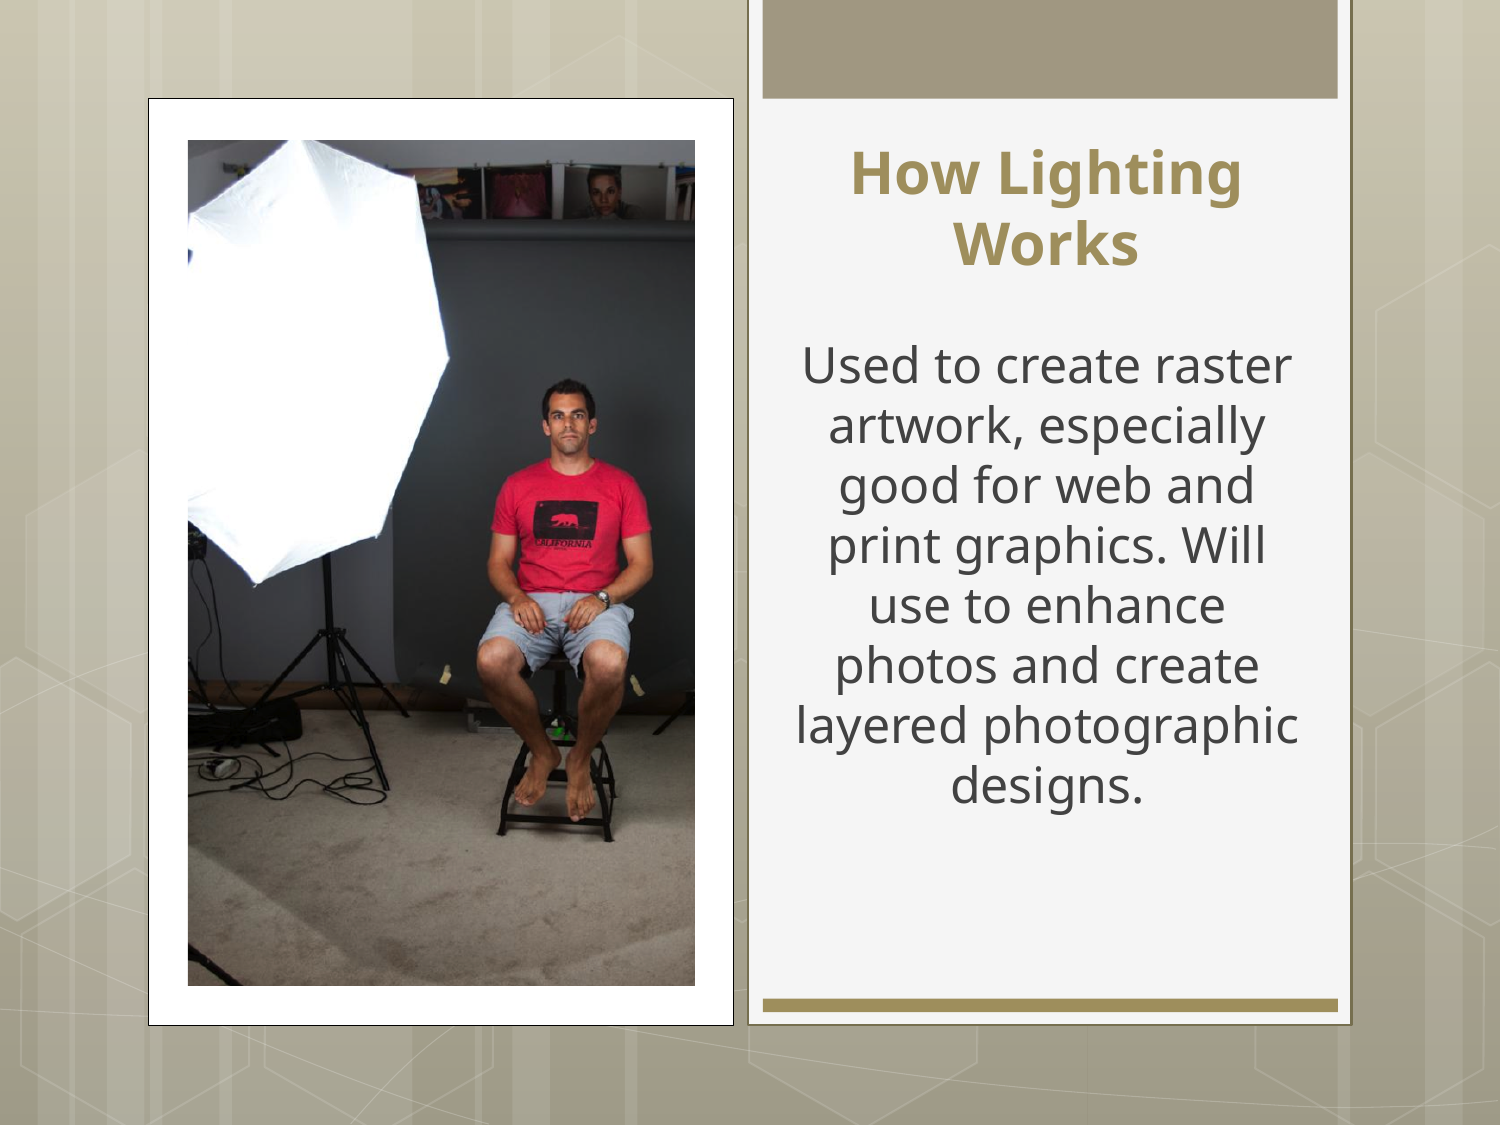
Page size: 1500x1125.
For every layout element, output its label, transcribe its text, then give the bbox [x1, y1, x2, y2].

title How Lighting Works [776, 127, 1319, 285]
list Used to create raster artwork, especially good for web and print graphics. Will use to enhance photos and create layered photographic designs. [776, 326, 1319, 928]
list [187, 140, 696, 986]
